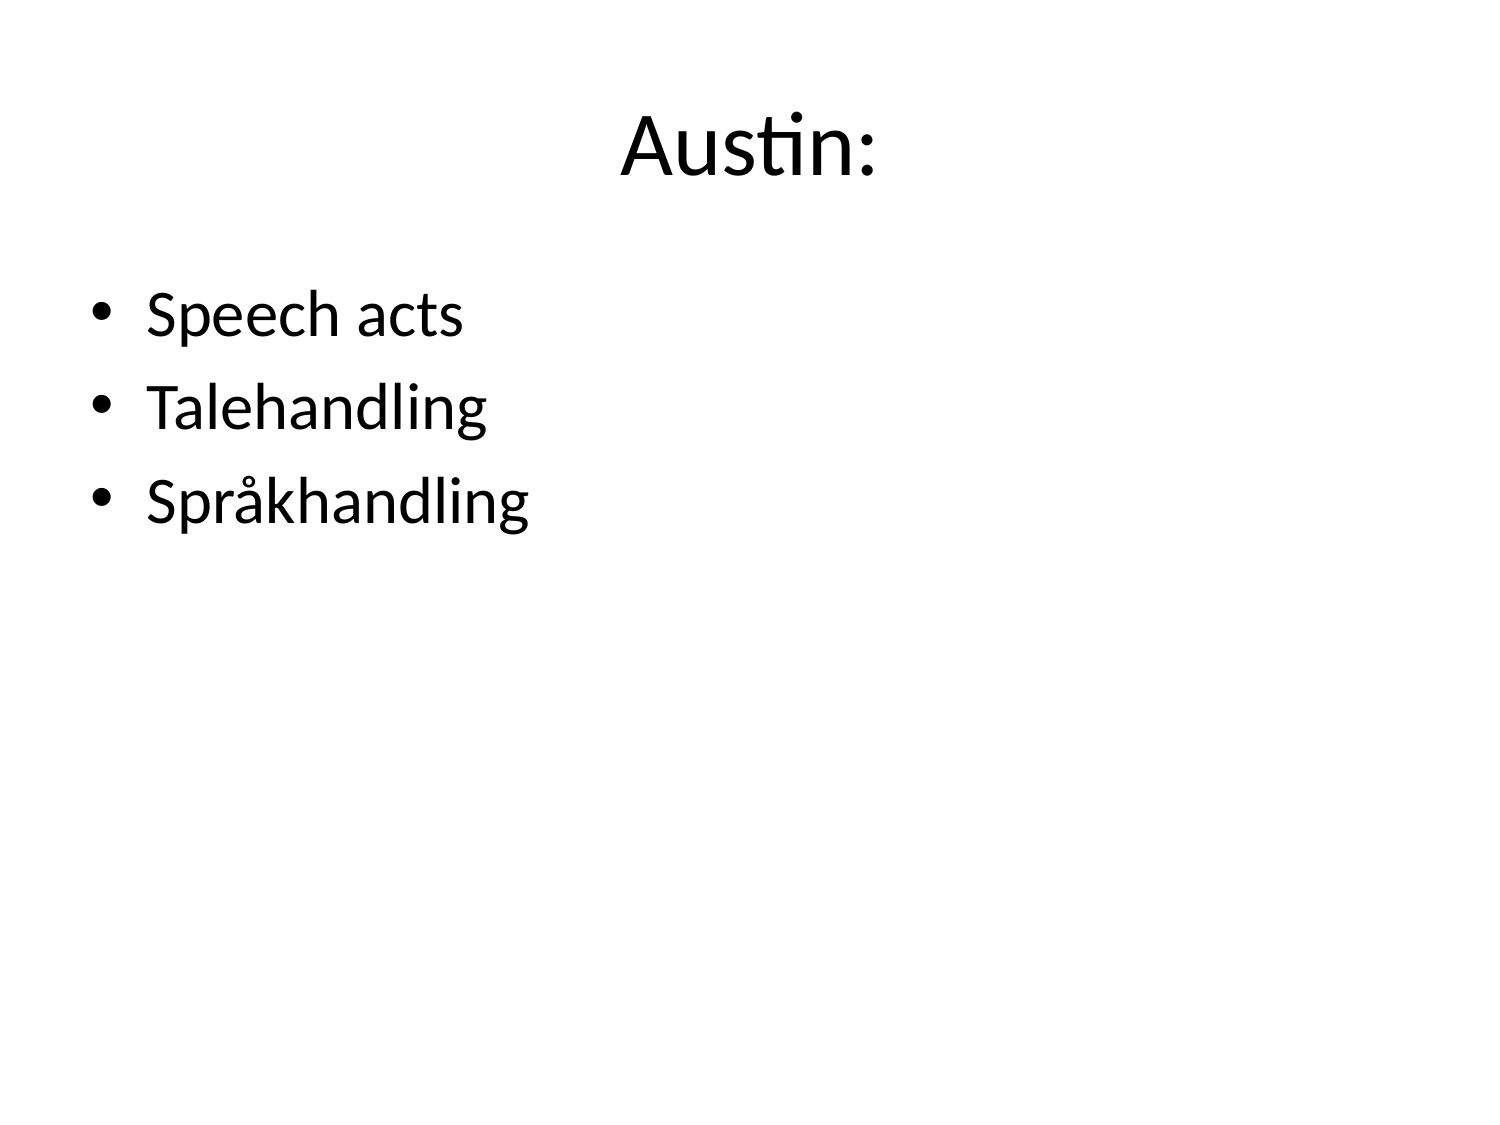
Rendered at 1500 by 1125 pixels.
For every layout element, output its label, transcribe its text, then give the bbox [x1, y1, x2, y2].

title Austin: [75, 45, 1425, 233]
list Speech acts Talehandling Språkhandling [75, 262, 1425, 1005]
